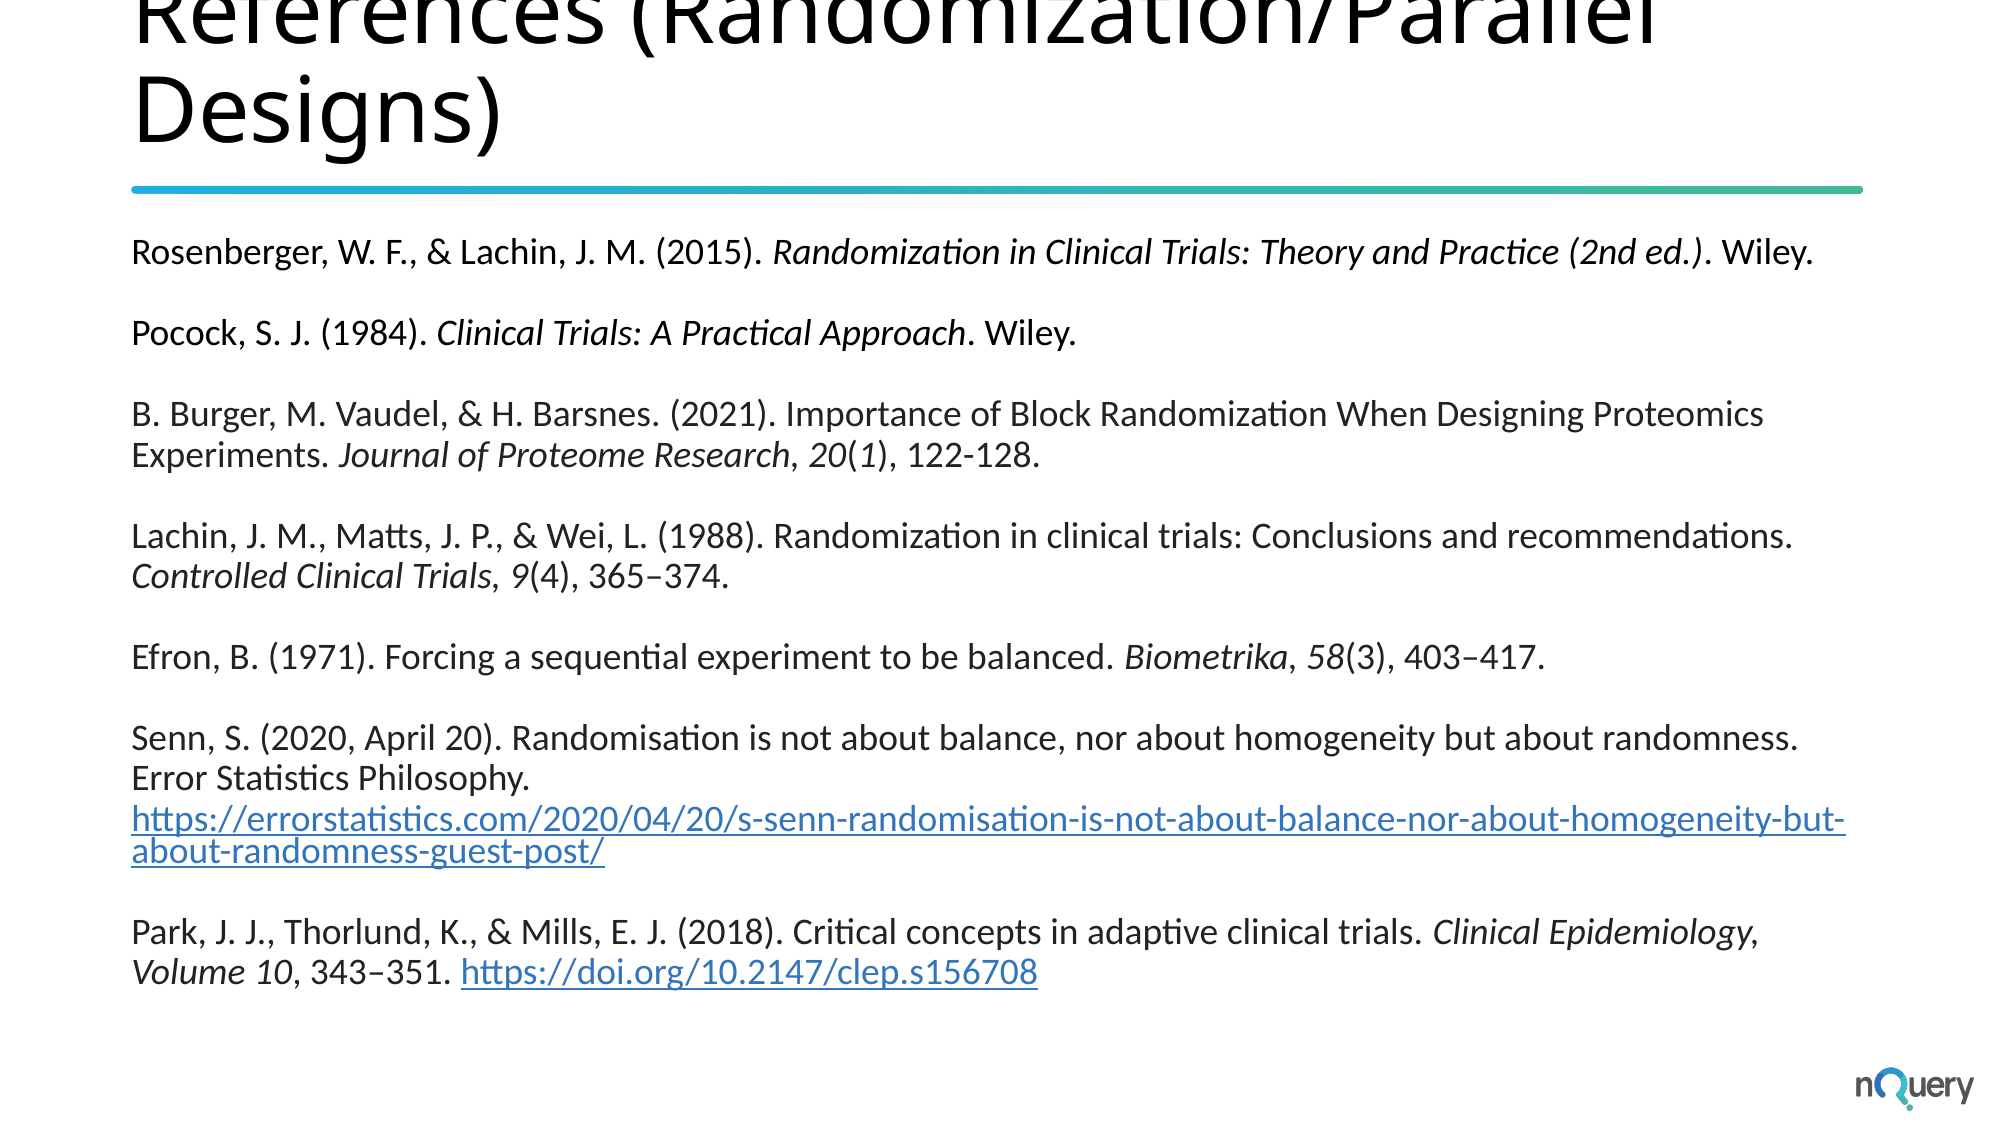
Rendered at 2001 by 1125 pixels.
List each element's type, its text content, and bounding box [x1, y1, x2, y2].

text_box Rosenberger, W. F., & Lachin, J. M. (2015). Randomization in Clinical Trials: Theory and Practice (2nd ed.). Wiley. Pocock, S. J. (1984). Clinical Trials: A Practical Approach. Wiley. B. Burger, M. Vaudel, & H. Barsnes. (2021). Importance of Block Randomization When Designing Proteomics Experiments. Journal of Proteome Research, 20(1), 122-128. Lachin, J. M., Matts, J. P., & Wei, L. (1988). Randomization in clinical trials: Conclusions and recommendations. Controlled Clinical Trials, 9(4), 365–374. Efron, B. (1971). Forcing a sequential experiment to be balanced. Biometrika, 58(3), 403–417. Senn, S. (2020, April 20). Randomisation is not about balance, nor about homogeneity but about randomness. Error Statistics Philosophy. https://errorstatistics.com/2020/04/20/s-senn-randomisation-is-not-about-balance-nor-about-homogeneity-but-about-randomness-guest-post/ Park, J. J., Thorlund, K., & Mills, E. J. (2018). Critical concepts in adaptive clinical trials. Clinical Epidemiology, Volume 10, 343–351. https://doi.org/10.2147/clep.s156708 [131, 232, 1863, 893]
title References (Randomization/Parallel Designs) [131, 35, 1863, 163]
picture [1841, 1047, 1989, 1125]
